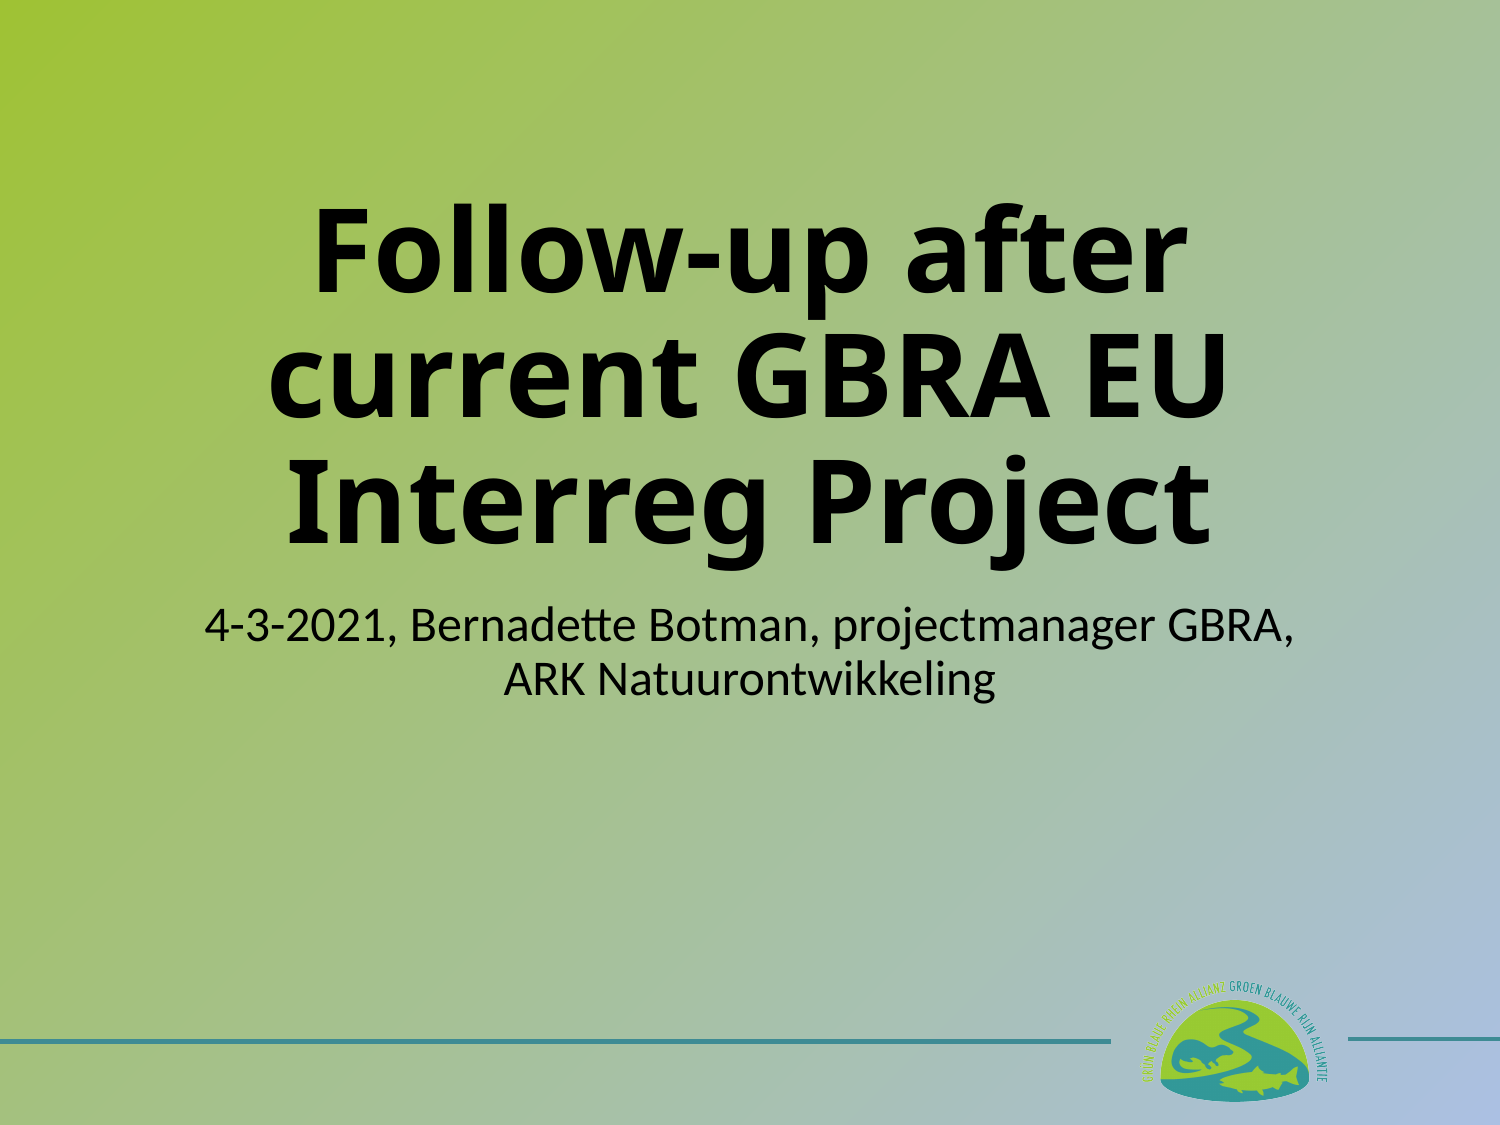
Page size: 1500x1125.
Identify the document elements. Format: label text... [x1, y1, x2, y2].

picture [1138, 979, 1330, 1103]
title Follow-up after current GBRA EU Interreg Project [112, 184, 1388, 576]
subtitle 4-3-2021, Bernadette Botman, projectmanager GBRA, ARK Natuurontwikkeling [187, 590, 1313, 863]
text_box [60, 21, 1500, 169]
